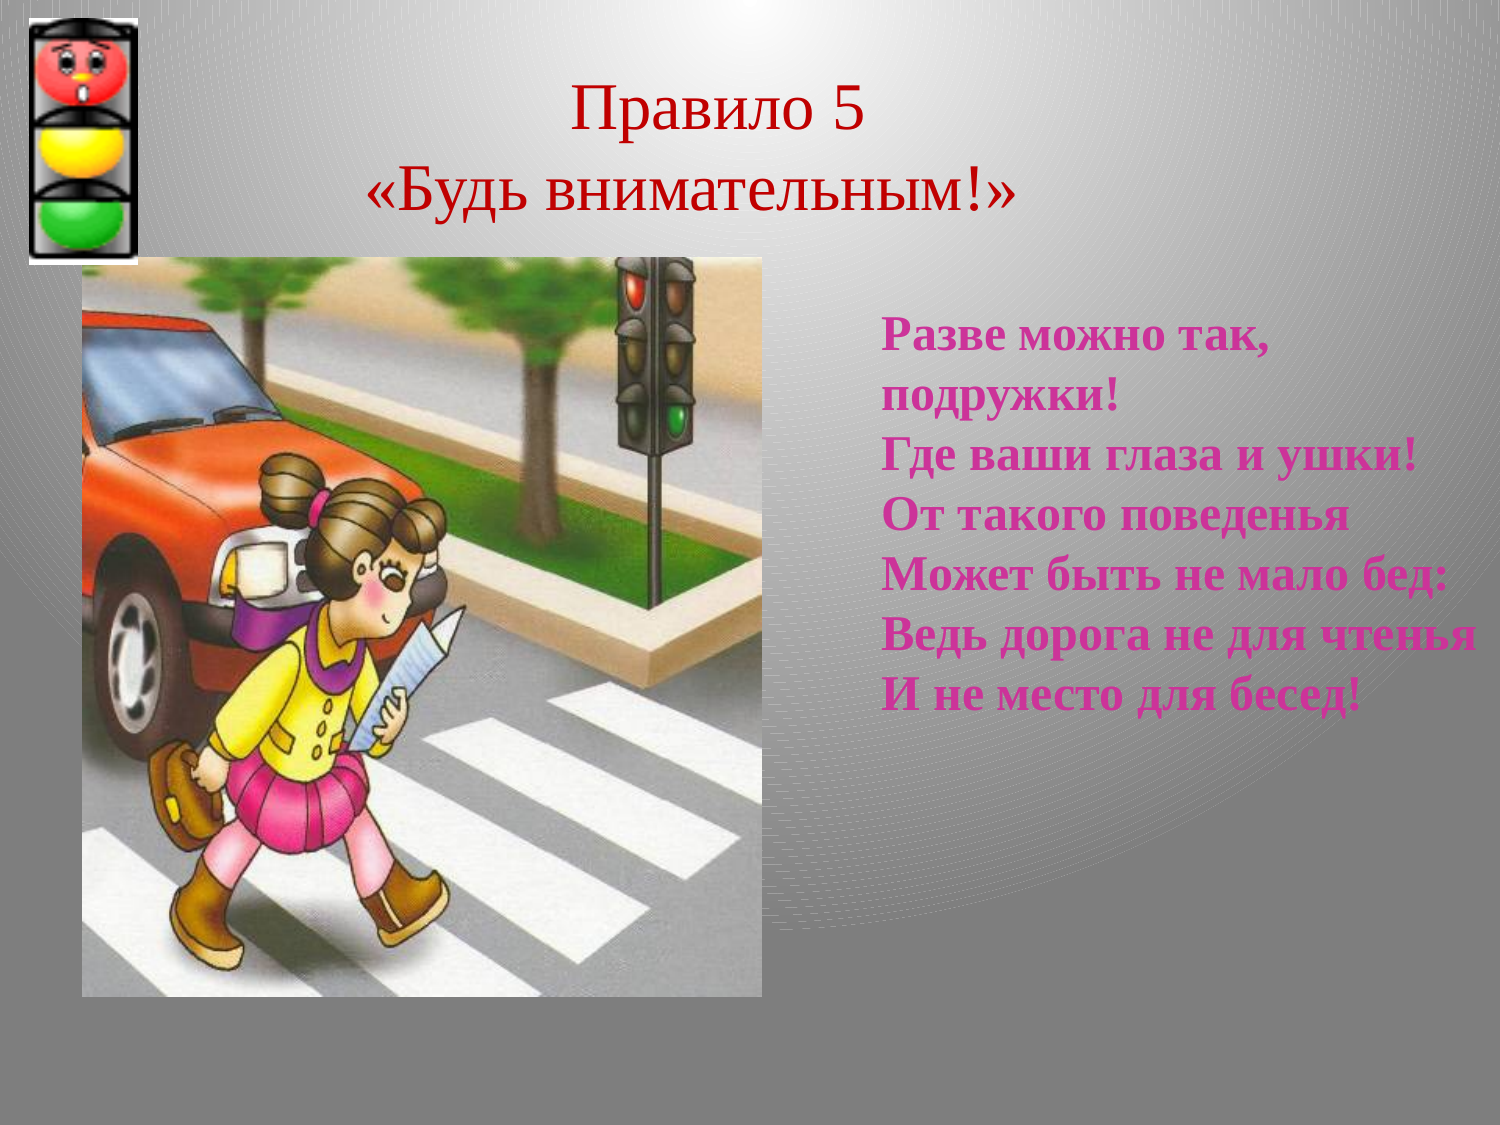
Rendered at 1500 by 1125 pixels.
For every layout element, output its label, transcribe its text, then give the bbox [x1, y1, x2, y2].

picture [81, 257, 763, 997]
text_box Разве можно так, подружки! Где ваши глаза и ушки! От такого поведенья Может быть не мало бед: Ведь дорога не для чтенья И не место для бесед! [867, 292, 1500, 728]
picture [28, 18, 139, 266]
text_box Правило 5 «Будь внимательным!» [199, 46, 1149, 232]
